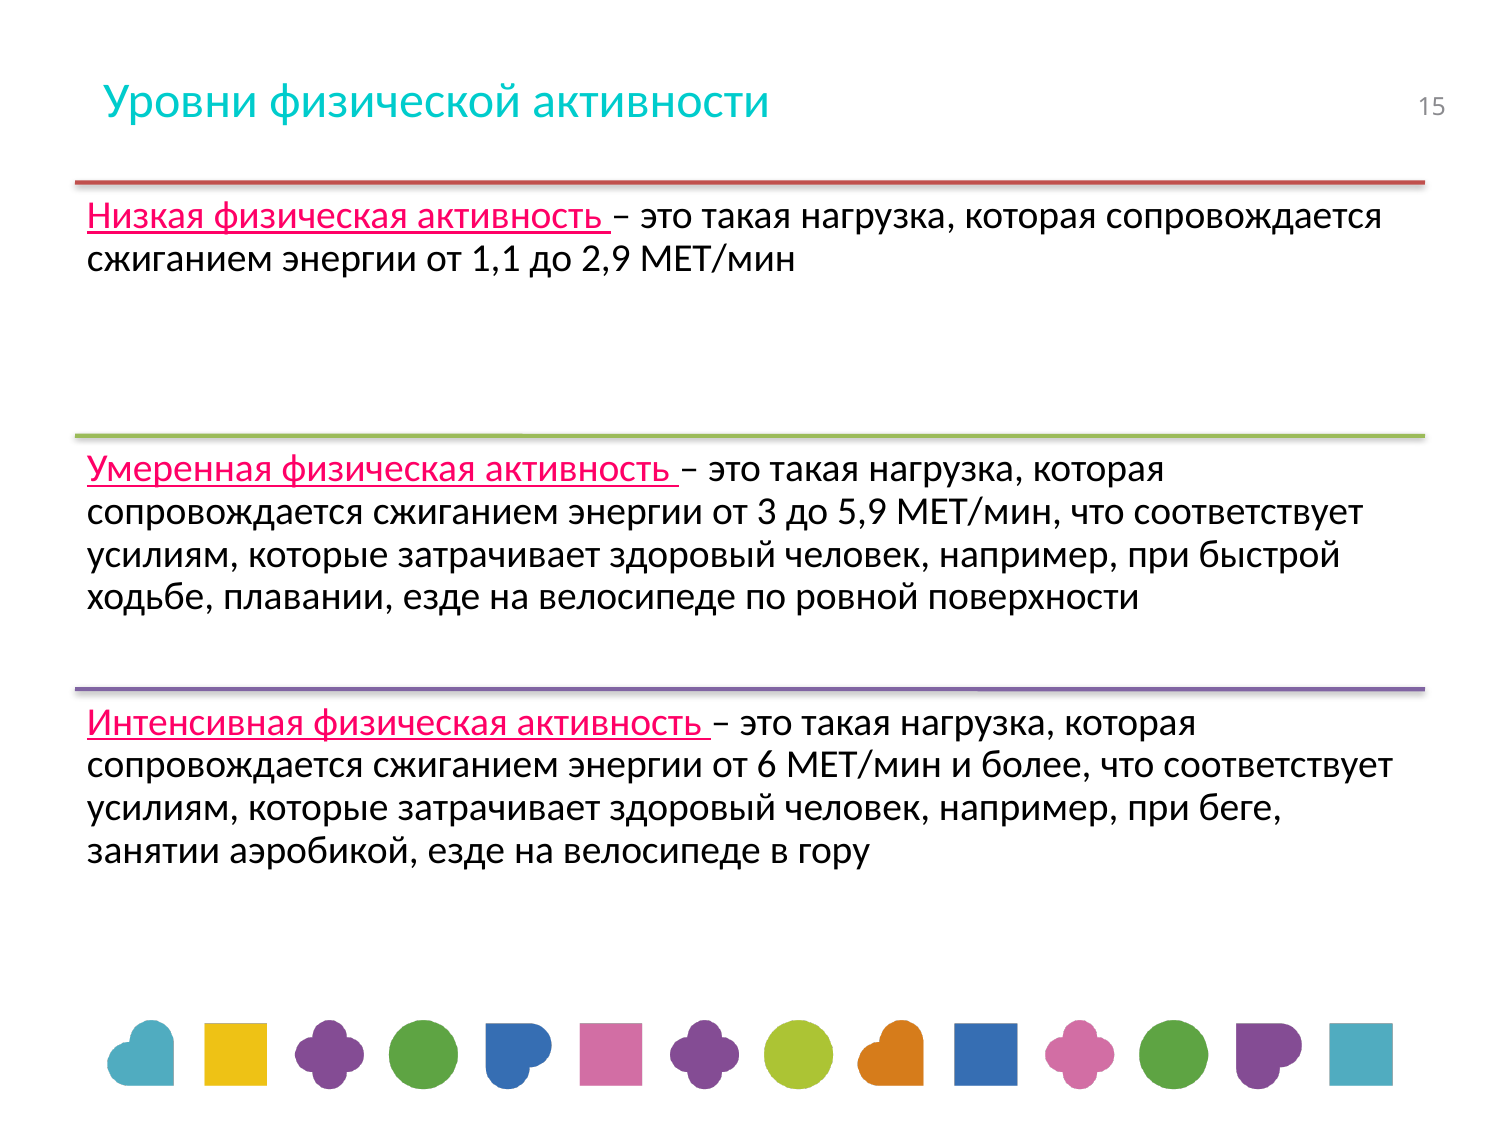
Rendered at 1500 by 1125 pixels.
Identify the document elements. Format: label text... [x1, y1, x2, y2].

picture [99, 1011, 1400, 1112]
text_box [74, 182, 1425, 943]
title Уровни физической активности [103, 59, 1397, 179]
slide_number 15 [1417, 60, 1476, 131]
